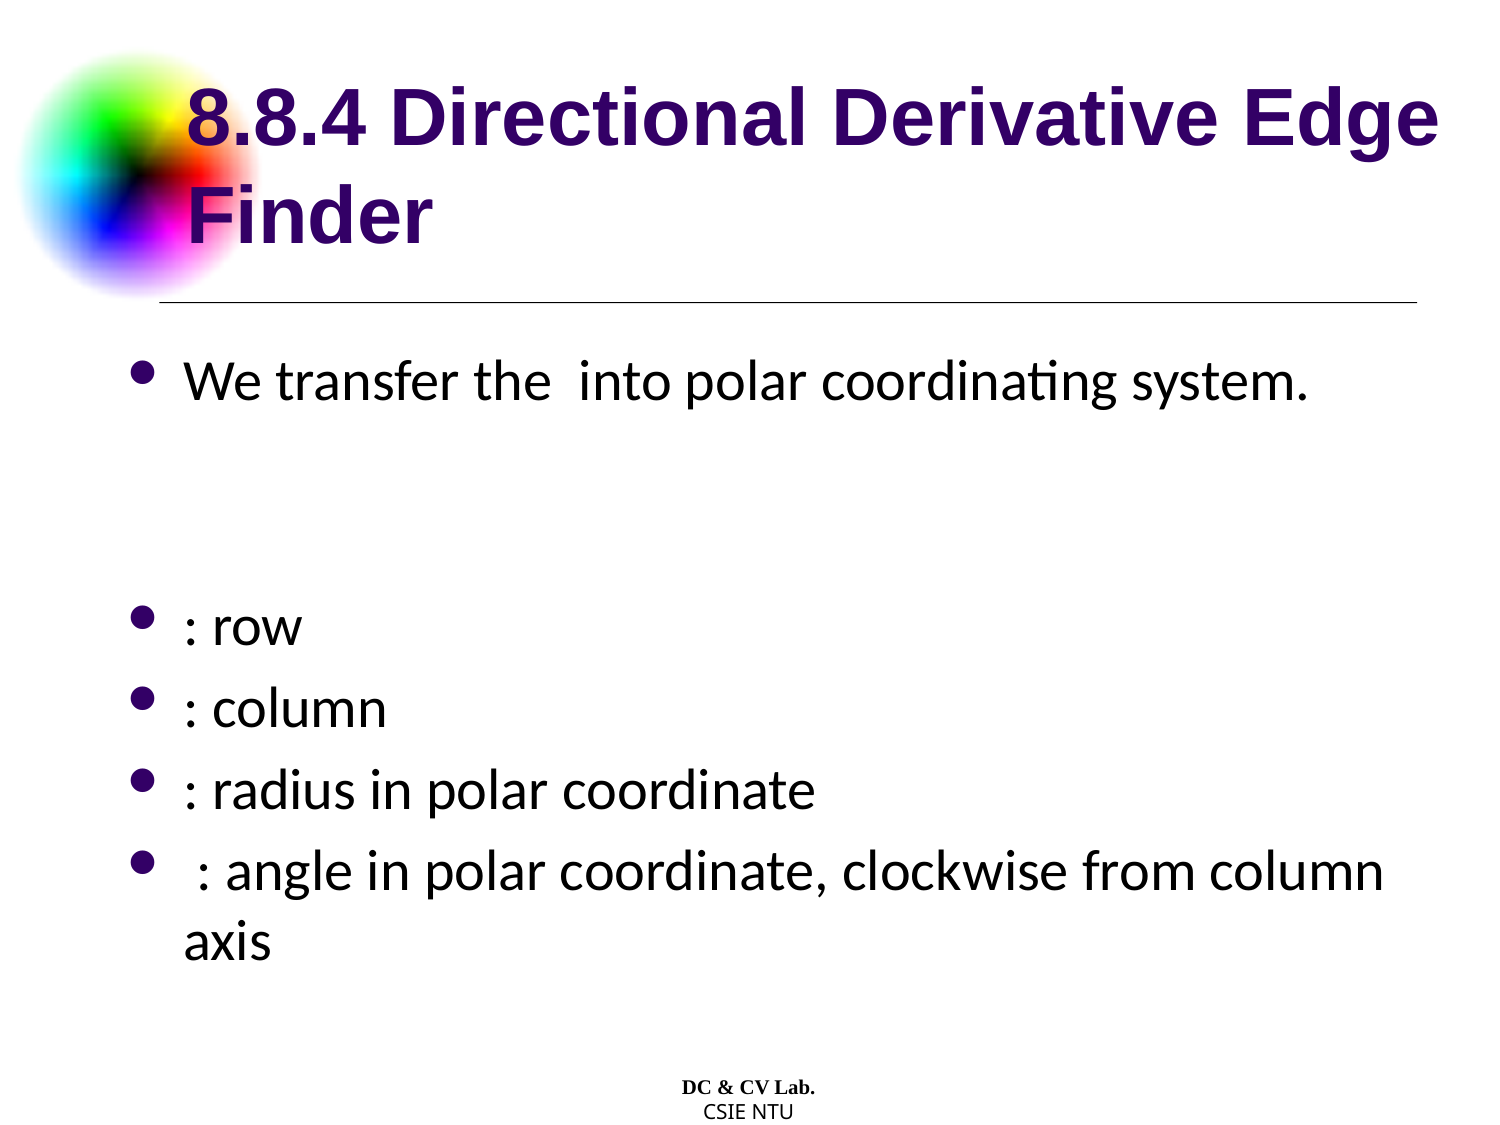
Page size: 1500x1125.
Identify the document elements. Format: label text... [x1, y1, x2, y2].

picture [0, 42, 272, 318]
footer DC & CV Lab. CSIE NTU [511, 1066, 987, 1125]
title 8.8.4 Directional Derivative Edge Finder [171, 54, 1500, 268]
